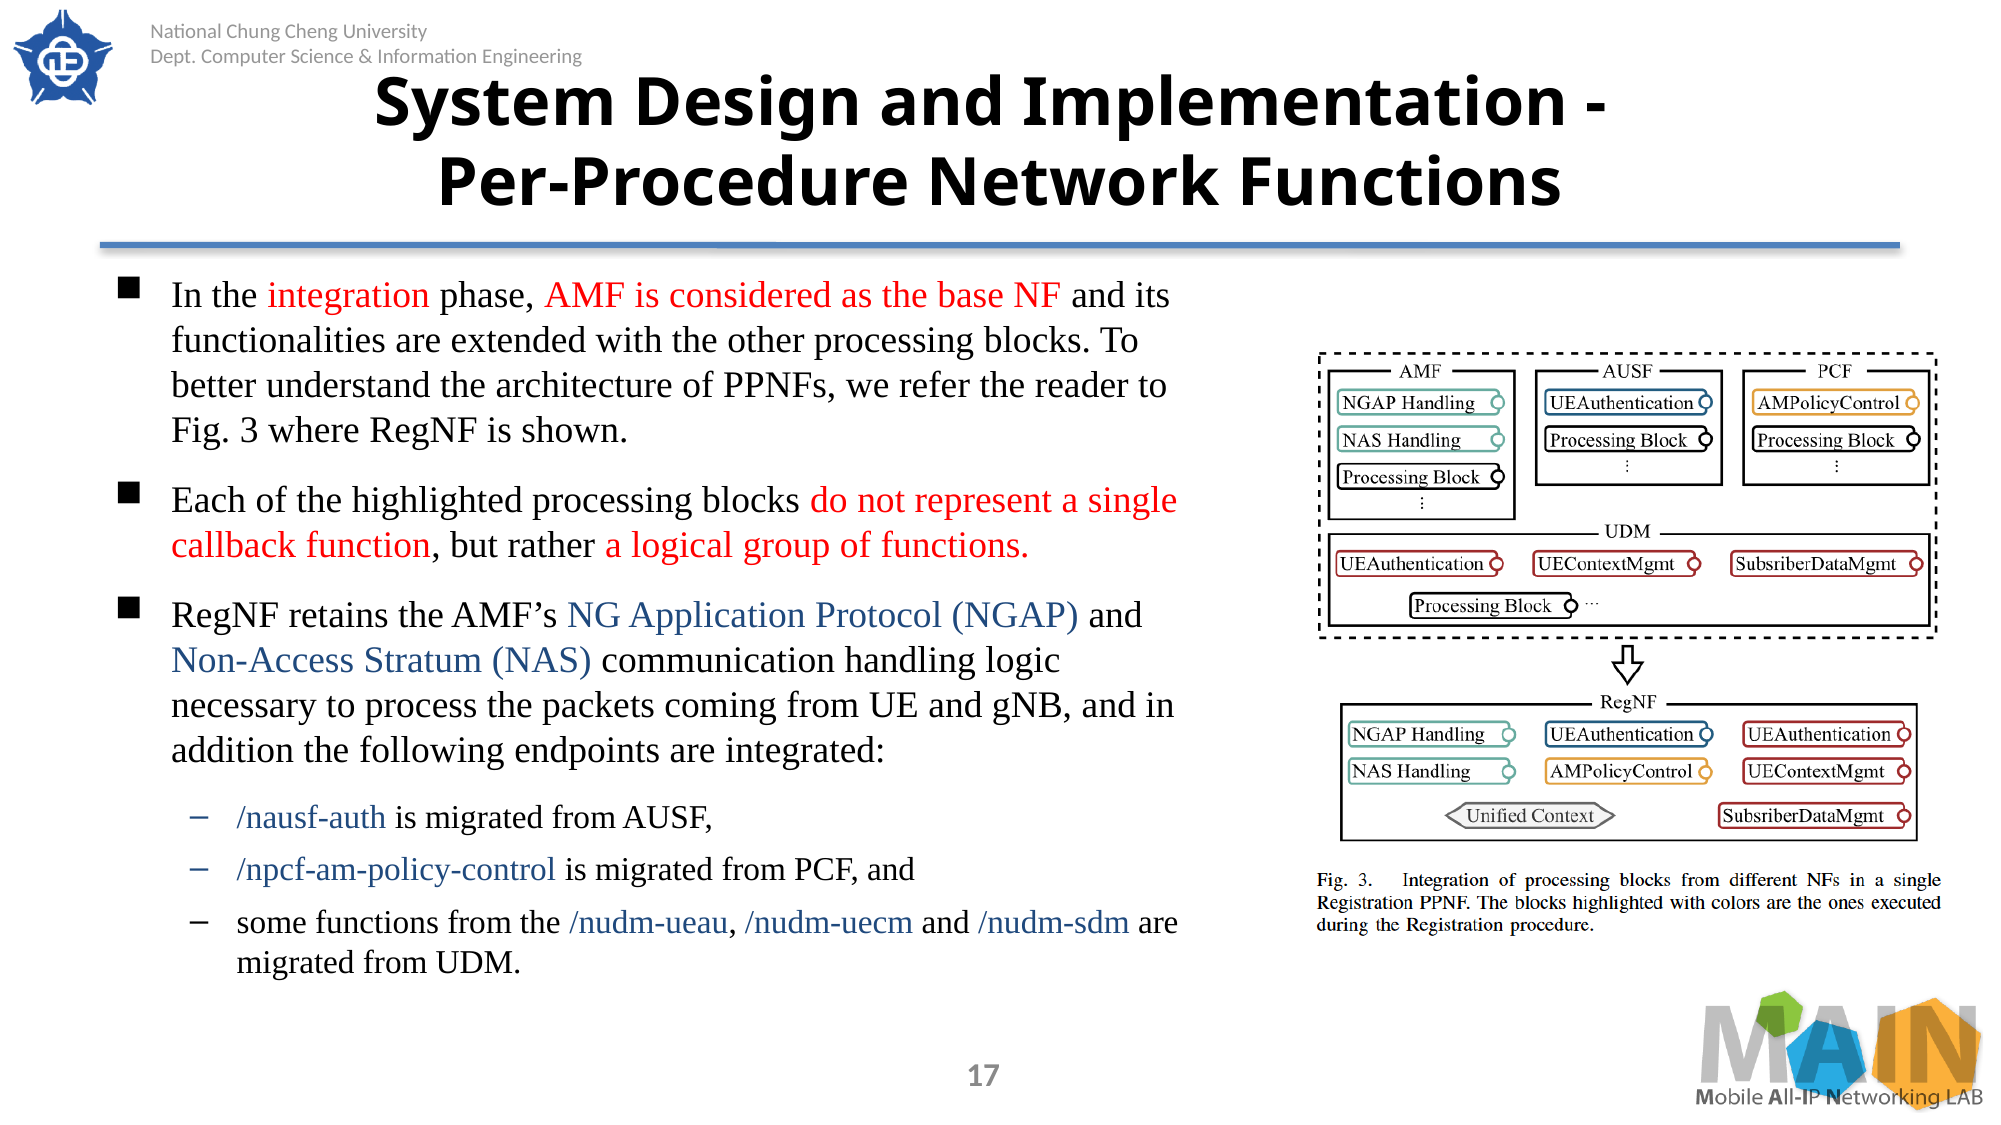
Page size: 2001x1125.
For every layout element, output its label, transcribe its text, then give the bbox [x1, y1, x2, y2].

picture [0, 0, 126, 113]
picture [1308, 337, 1946, 938]
picture [1531, 987, 1984, 1113]
slide_number 17 [750, 1042, 1217, 1103]
title System Design and Implementation - Per-Procedure Network Functions [99, 45, 1900, 233]
list In the integration phase, AMF is considered as the base NF and its functionalities are extended with the other processing blocks. To better understand the architecture of PPNFs, we refer the reader to Fig. 3 where RegNF is shown. Each of the highlighted processing blocks do not represent a single callback function, but rather a logical group of functions. RegNF retains the AMF’s NG Application Protocol (NGAP) and Non-Access Stratum (NAS) communication handling logic necessary to process the packets coming from UE and gNB, and in addition the following endpoints are integrated: /nausf-auth is migrated from AUSF, /npcf-am-policy-control is migrated from PCF, and some functions from the /nudm-ueau, /nudm-uecm and /nudm-sdm are migrated from UDM. [99, 262, 1217, 1005]
